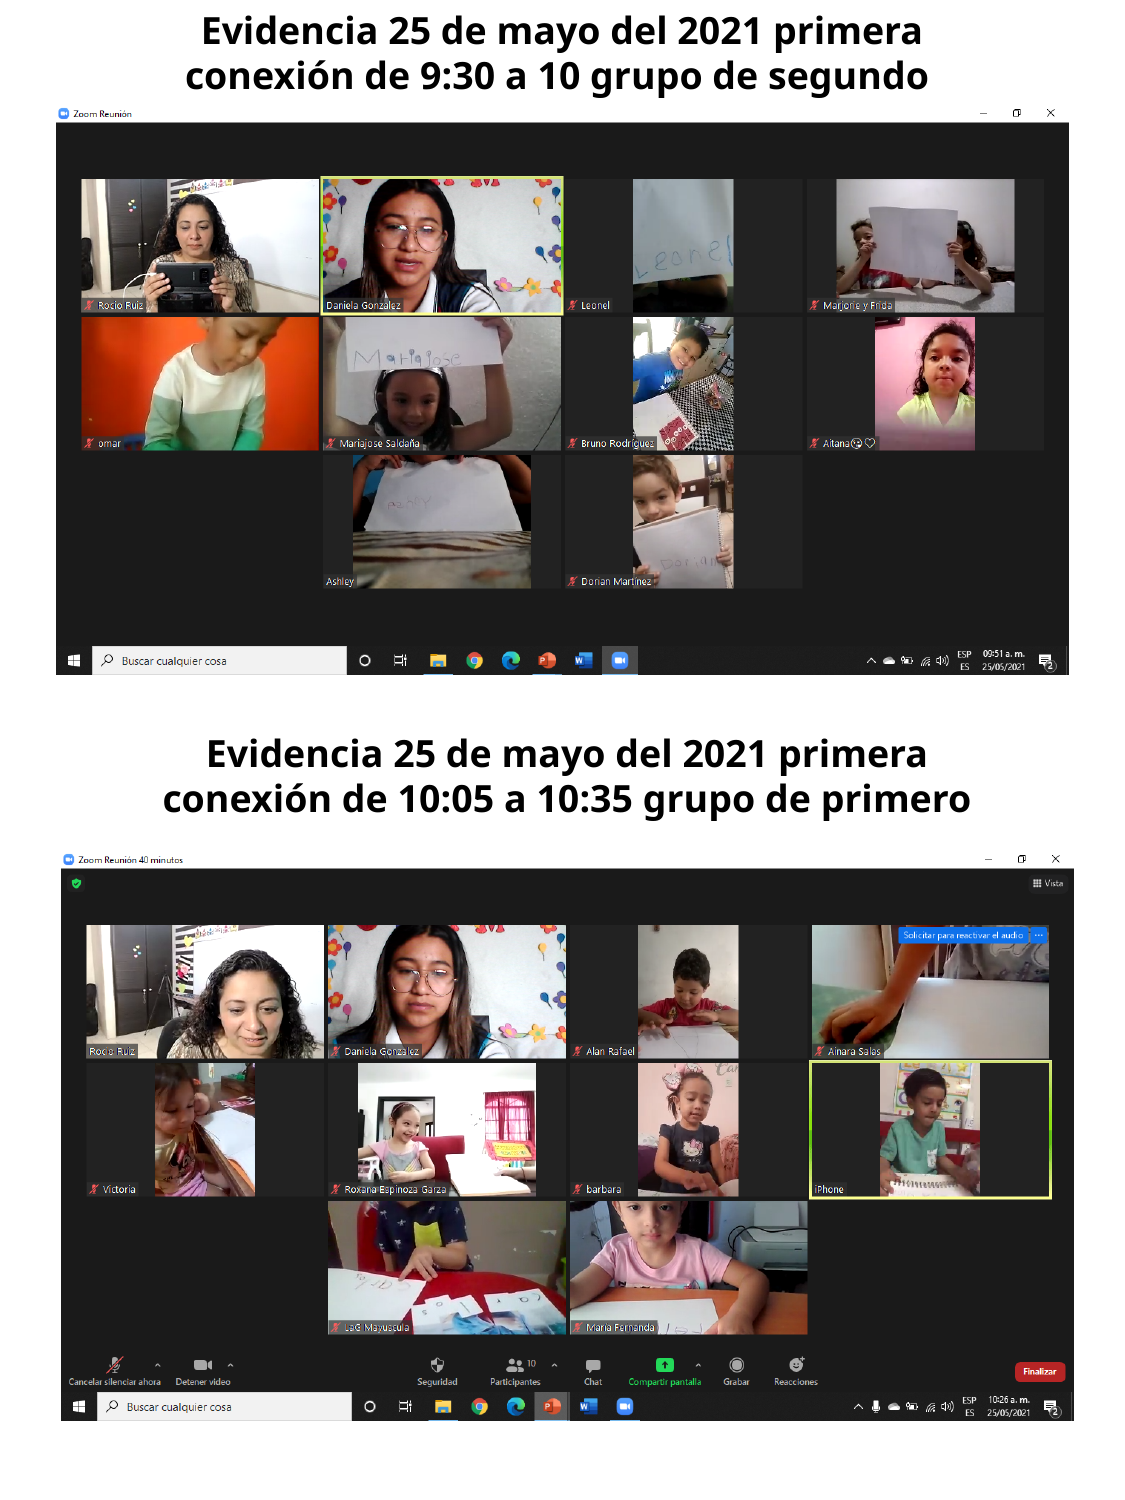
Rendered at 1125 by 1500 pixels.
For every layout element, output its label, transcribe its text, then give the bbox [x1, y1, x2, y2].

picture [61, 851, 1074, 1421]
picture [56, 105, 1069, 675]
text_box Evidencia 25 de mayo del 2021 primera conexión de 9:30 a 10 grupo de segundo [141, 0, 984, 105]
text_box Evidencia 25 de mayo del 2021 primera conexión de 10:05 a 10:35 grupo de primero [145, 722, 989, 828]
